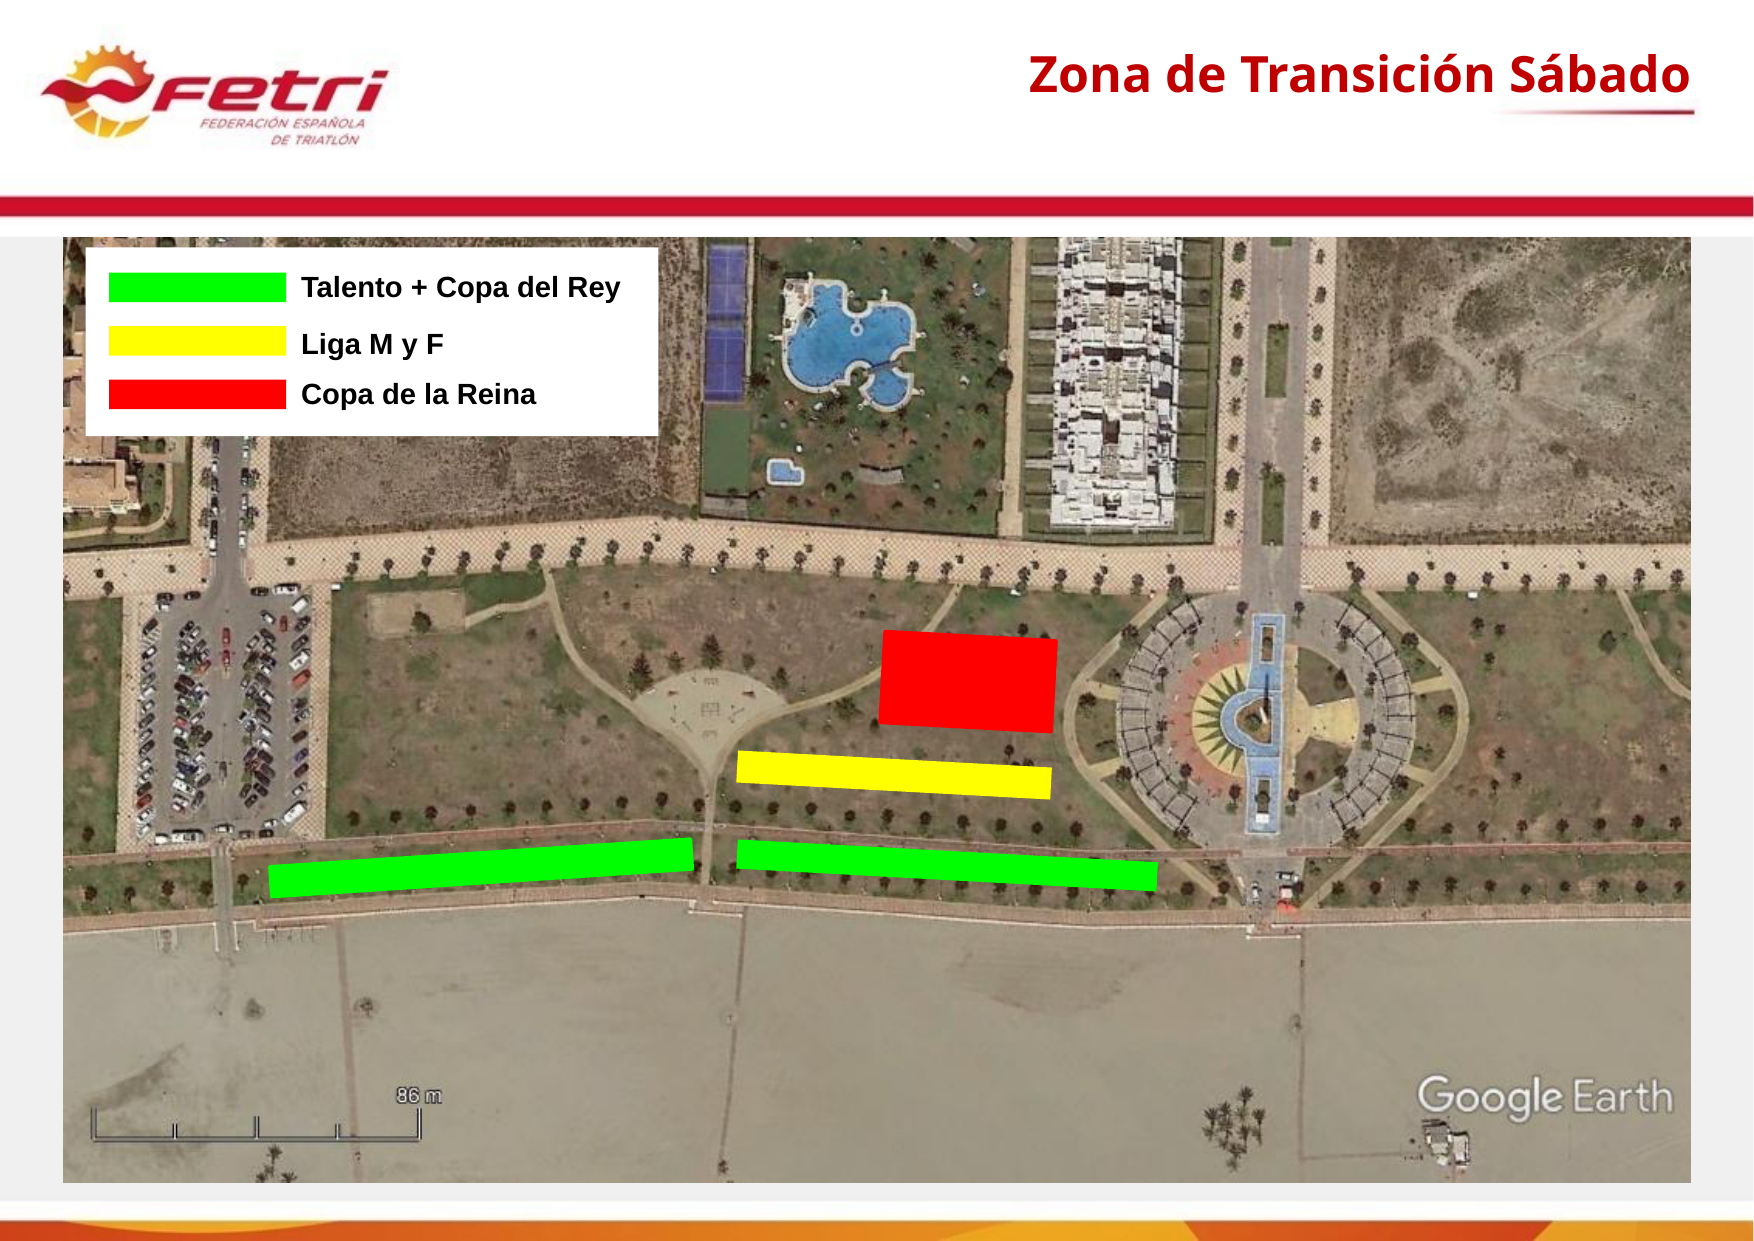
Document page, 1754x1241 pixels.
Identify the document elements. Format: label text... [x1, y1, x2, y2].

picture [0, 0, 1754, 1241]
text_box Zona de Transición Sábado [894, 35, 1707, 104]
